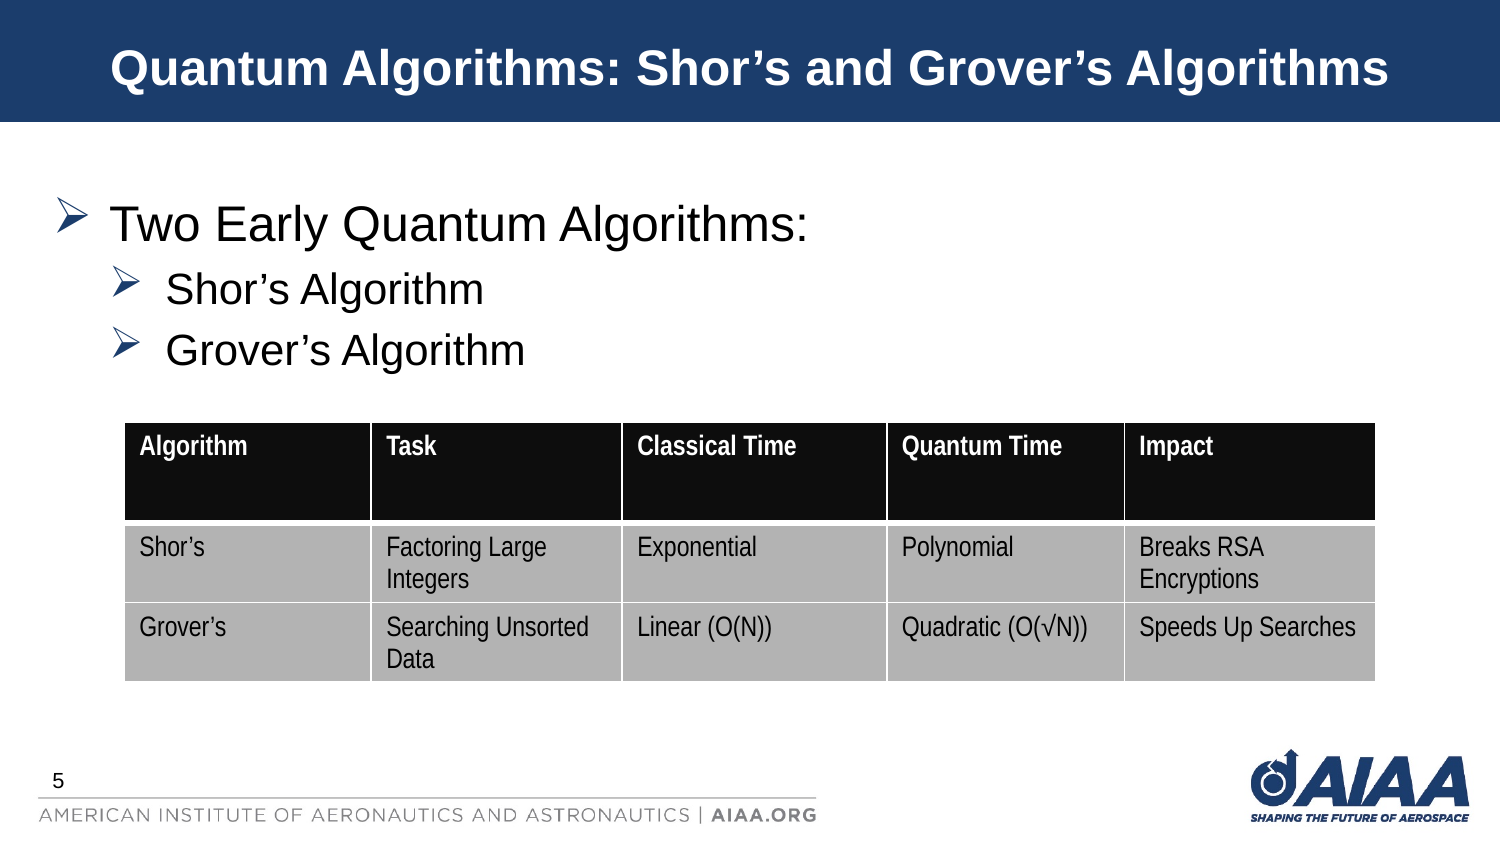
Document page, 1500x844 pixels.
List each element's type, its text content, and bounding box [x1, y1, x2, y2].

table_header Algorithm [125, 423, 370, 520]
picture [0, 122, 1500, 844]
table_cell Exponential [623, 526, 886, 602]
table_header Impact [1125, 423, 1375, 520]
table_cell Grover’s [125, 603, 370, 681]
table_cell Factoring Large Integers [372, 526, 621, 602]
table_header Quantum Time [888, 423, 1124, 520]
table_header Task [372, 423, 621, 520]
list Two Early Quantum Algorithms: Shor’s Algorithm Grover’s Algorithm [37, 184, 1464, 737]
table_cell Quadratic (O(√N)) [888, 603, 1124, 681]
table_cell Breaks RSA Encryptions [1125, 526, 1375, 602]
table_cell Speeds Up Searches [1125, 603, 1375, 681]
slide_number 5 [37, 759, 188, 788]
table_cell Shor’s [125, 526, 370, 602]
table_cell Linear (O(N)) [623, 603, 886, 681]
table_cell Searching Unsorted Data [372, 603, 621, 681]
table_cell Polynomial [888, 526, 1124, 602]
table_header Classical Time [623, 423, 886, 520]
title Quantum Algorithms: Shor’s and Grover’s Algorithms [37, 23, 1463, 109]
